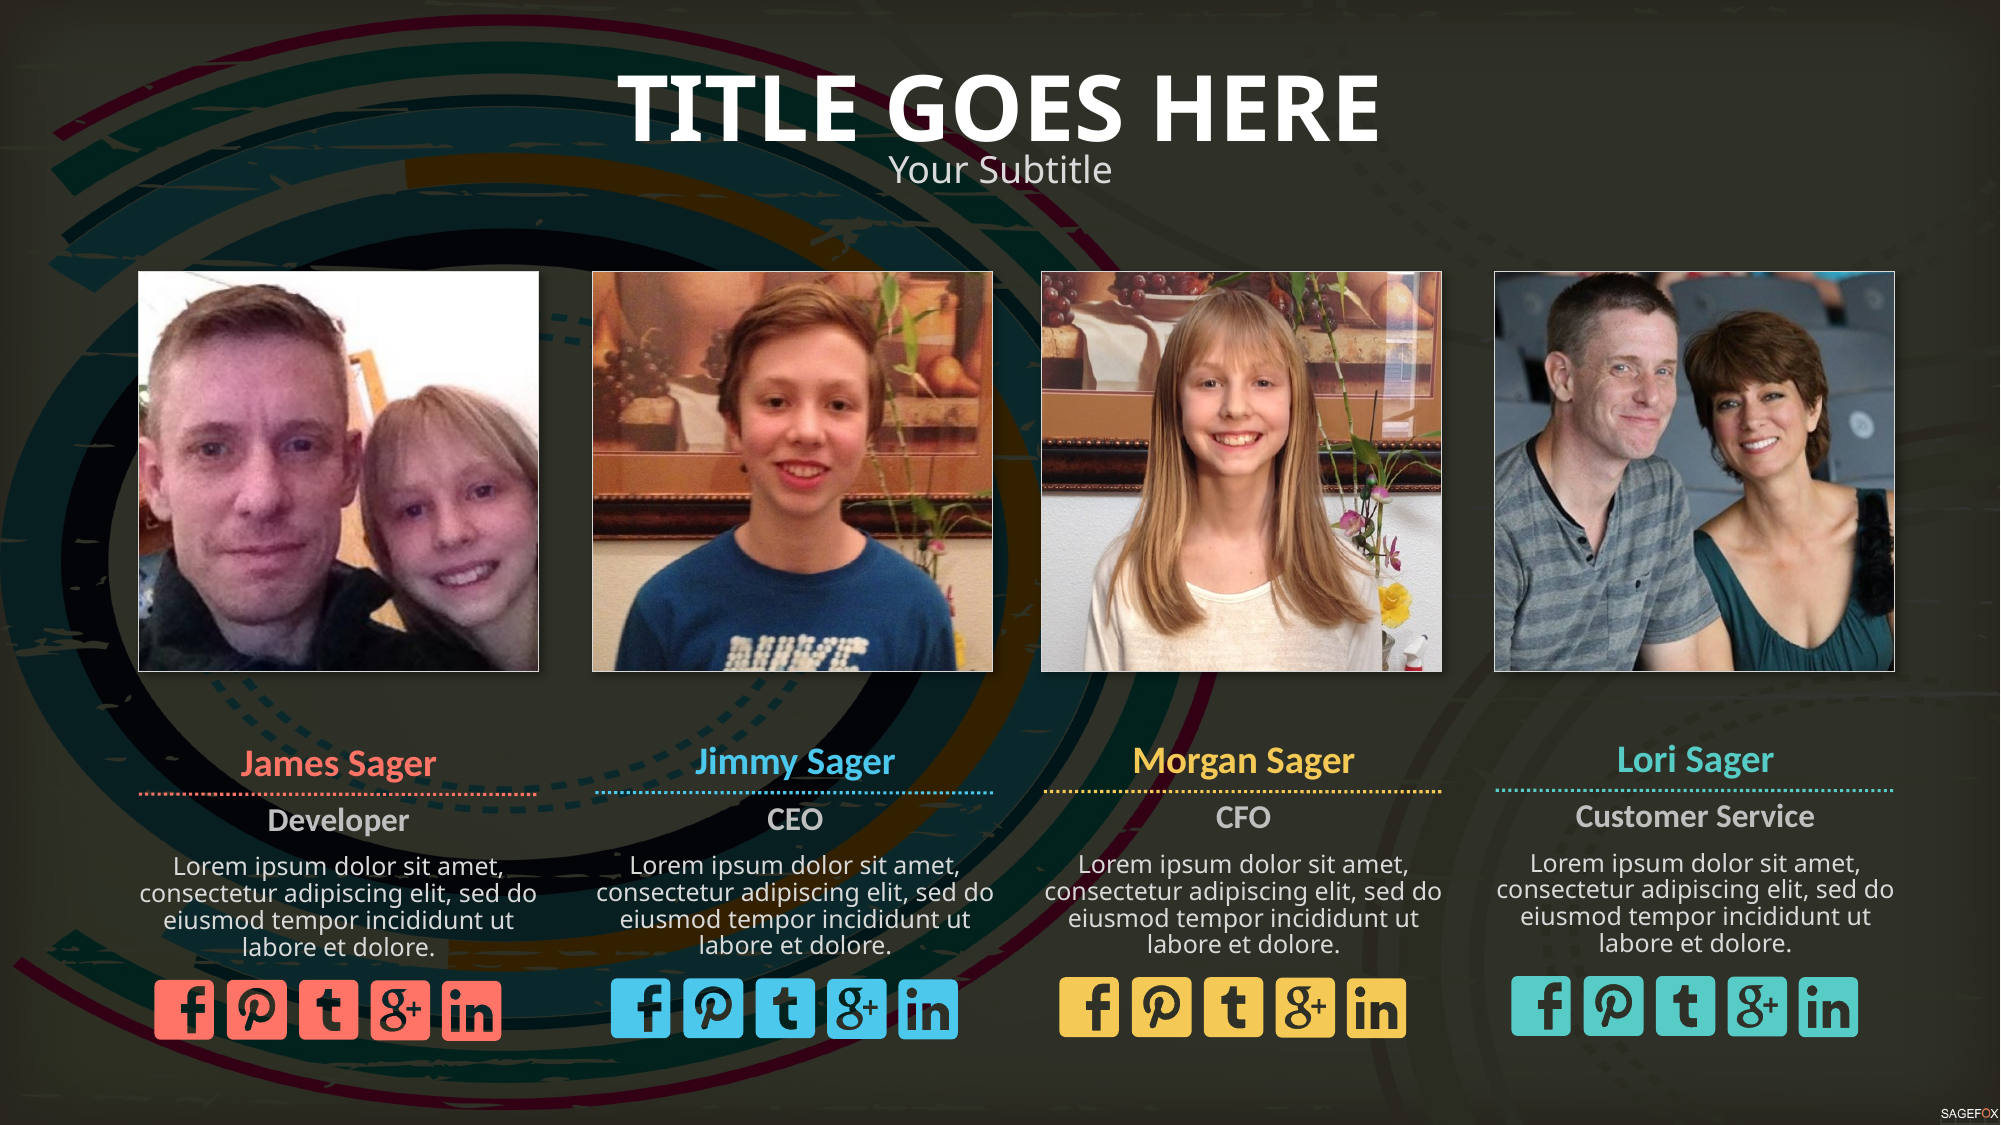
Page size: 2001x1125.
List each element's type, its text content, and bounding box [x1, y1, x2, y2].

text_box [610, 978, 958, 1040]
text_box Morgan Sager [1068, 739, 1419, 782]
text_box Customer Service [1520, 796, 1871, 839]
text_box Lorem ipsum dolor sit amet, consectetur adipiscing elit, sed do eiusmod tempor incididunt ut labore et dolore. [1043, 851, 1444, 965]
text_box Lorem ipsum dolor sit amet, consectetur adipiscing elit, sed do eiusmod tempor incididunt ut labore et dolore. [595, 852, 996, 966]
text_box James Sager [163, 742, 514, 785]
text_box Developer [163, 799, 514, 842]
picture [0, 0, 2001, 1125]
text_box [154, 979, 502, 1041]
text_box CEO [620, 798, 971, 841]
text_box Jimmy Sager [620, 740, 971, 784]
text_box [548, 42, 1452, 199]
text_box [1059, 977, 1407, 1039]
text_box Lorem ipsum dolor sit amet, consectetur adipiscing elit, sed do eiusmod tempor incididunt ut labore et dolore. [1495, 850, 1896, 964]
text_box [1494, 271, 1896, 673]
text_box CFO [1068, 797, 1419, 840]
text_box [1040, 270, 1442, 672]
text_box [1511, 976, 1859, 1038]
text_box [138, 270, 540, 672]
text_box Lorem ipsum dolor sit amet, consectetur adipiscing elit, sed do eiusmod tempor incididunt ut labore et dolore. [138, 854, 539, 968]
text_box [591, 270, 993, 672]
text_box Lori Sager [1520, 738, 1871, 781]
